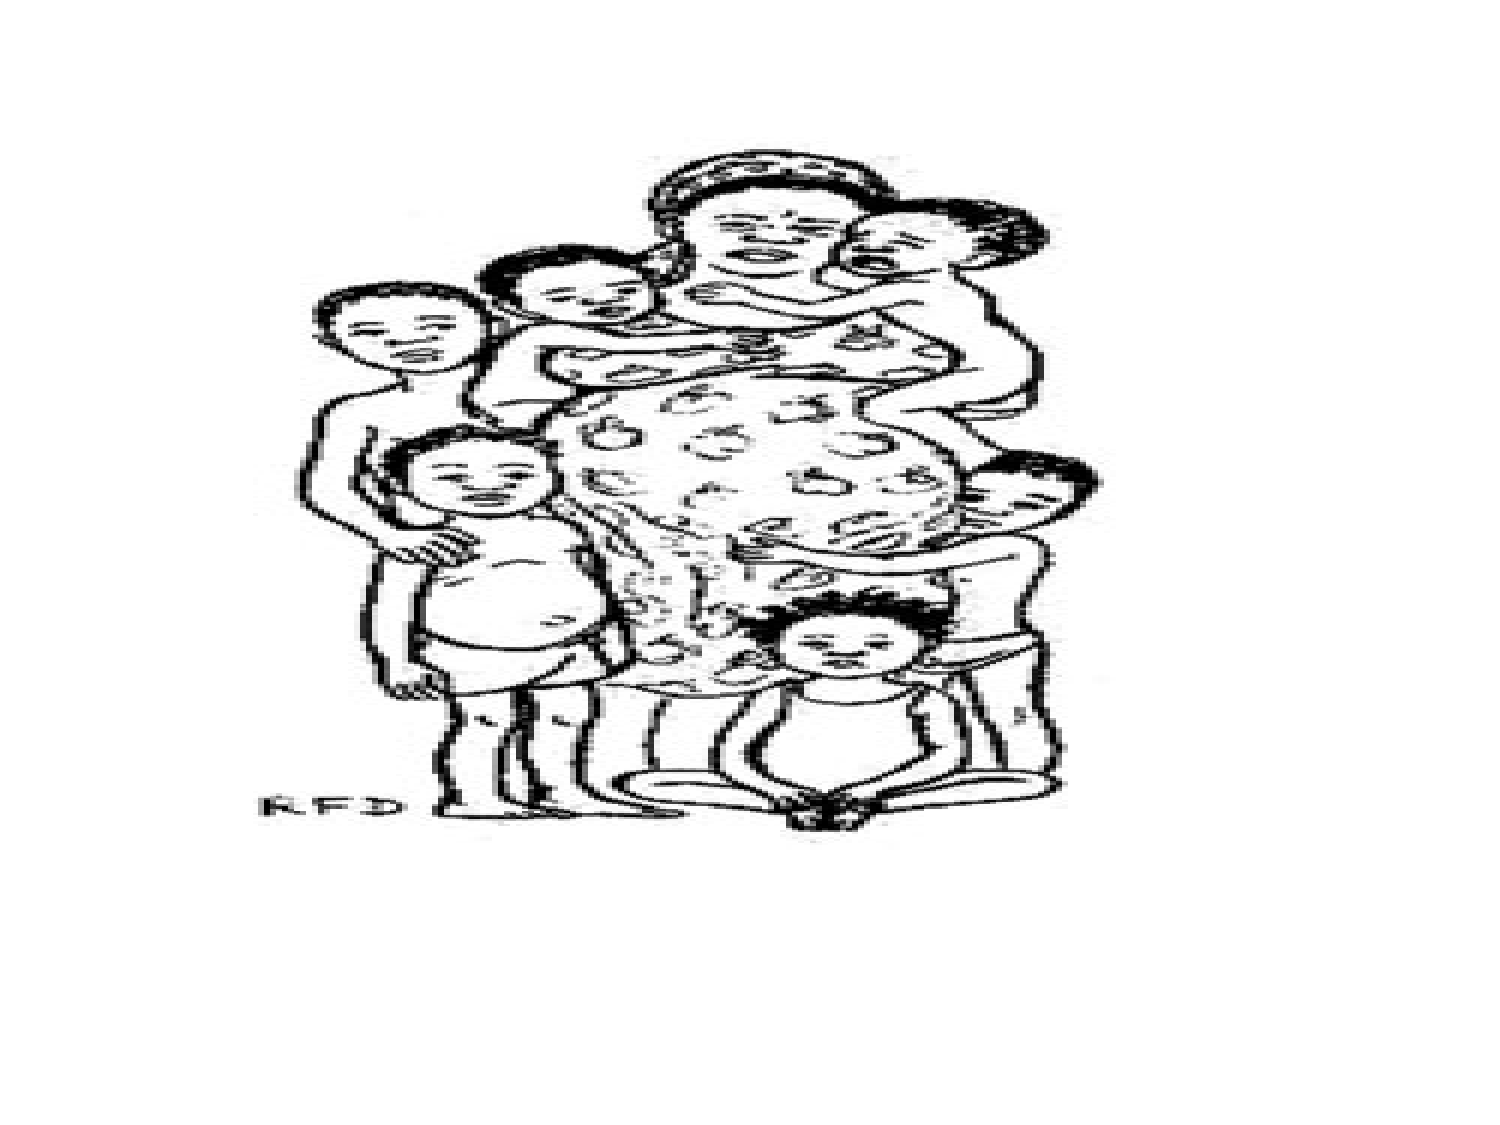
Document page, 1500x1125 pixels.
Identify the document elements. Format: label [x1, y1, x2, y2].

picture [253, 136, 1152, 850]
